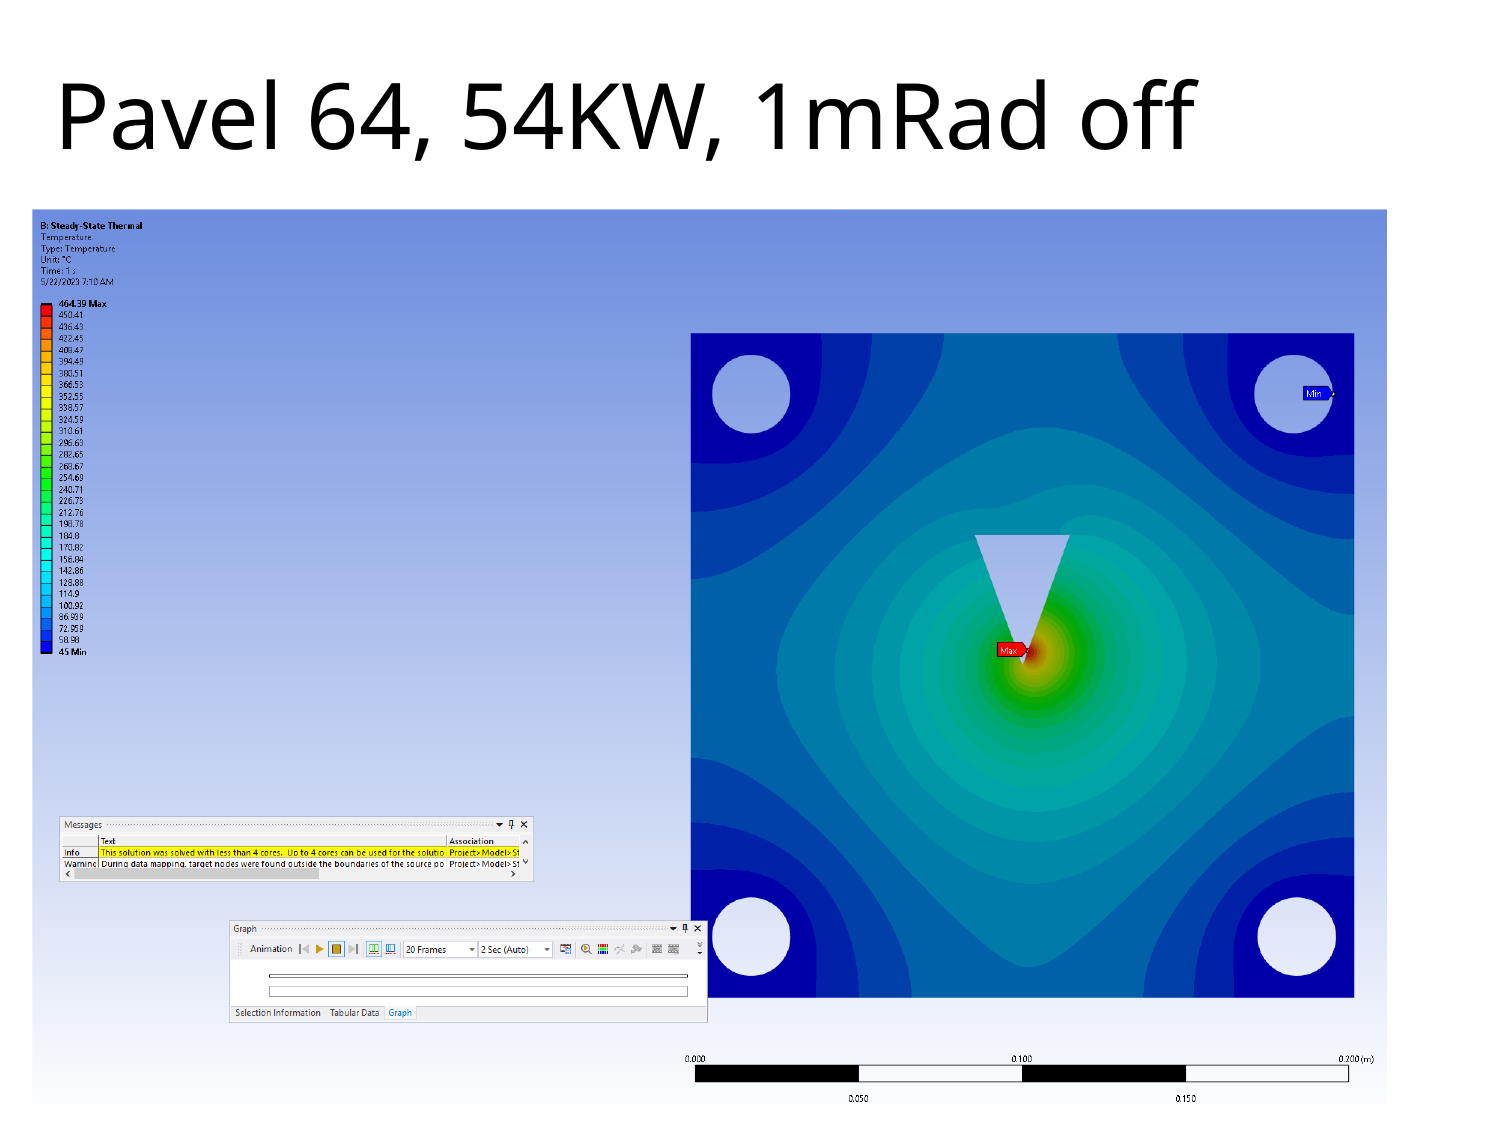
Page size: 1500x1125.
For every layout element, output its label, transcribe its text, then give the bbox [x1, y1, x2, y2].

title Pavel 64, 54KW, 1mRad off [39, 10, 1333, 209]
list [32, 209, 1387, 1104]
